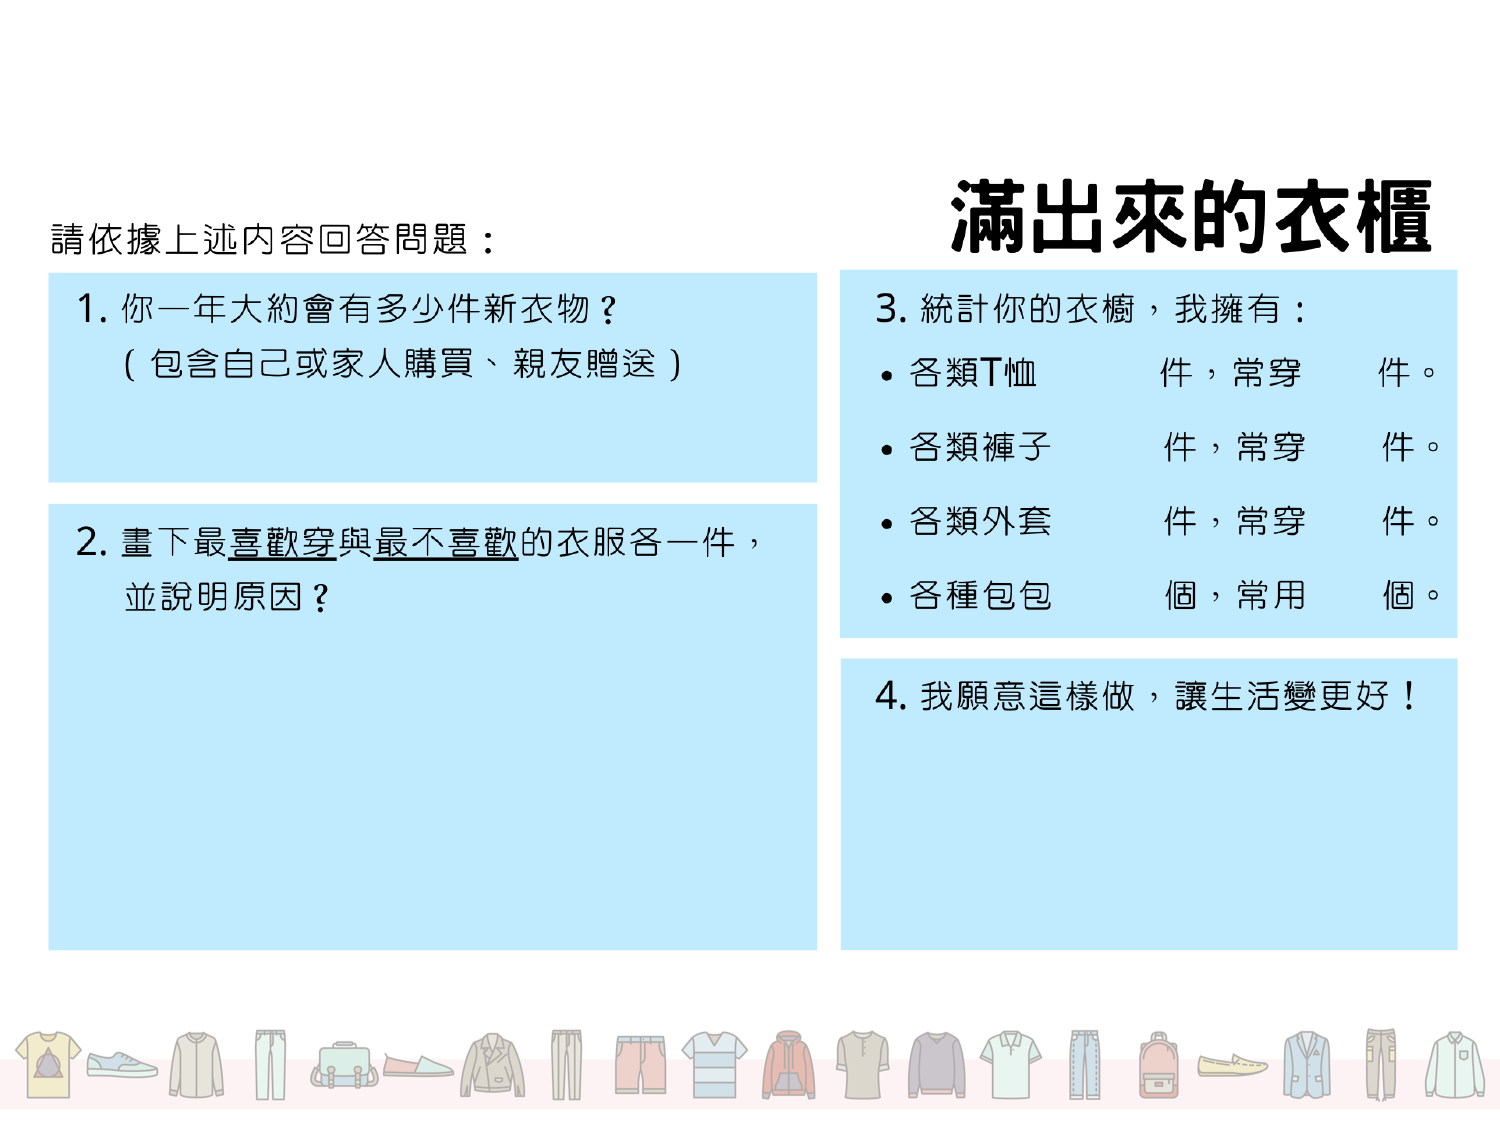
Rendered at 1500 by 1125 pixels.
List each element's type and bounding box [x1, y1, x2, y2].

list [3, 141, 1500, 984]
